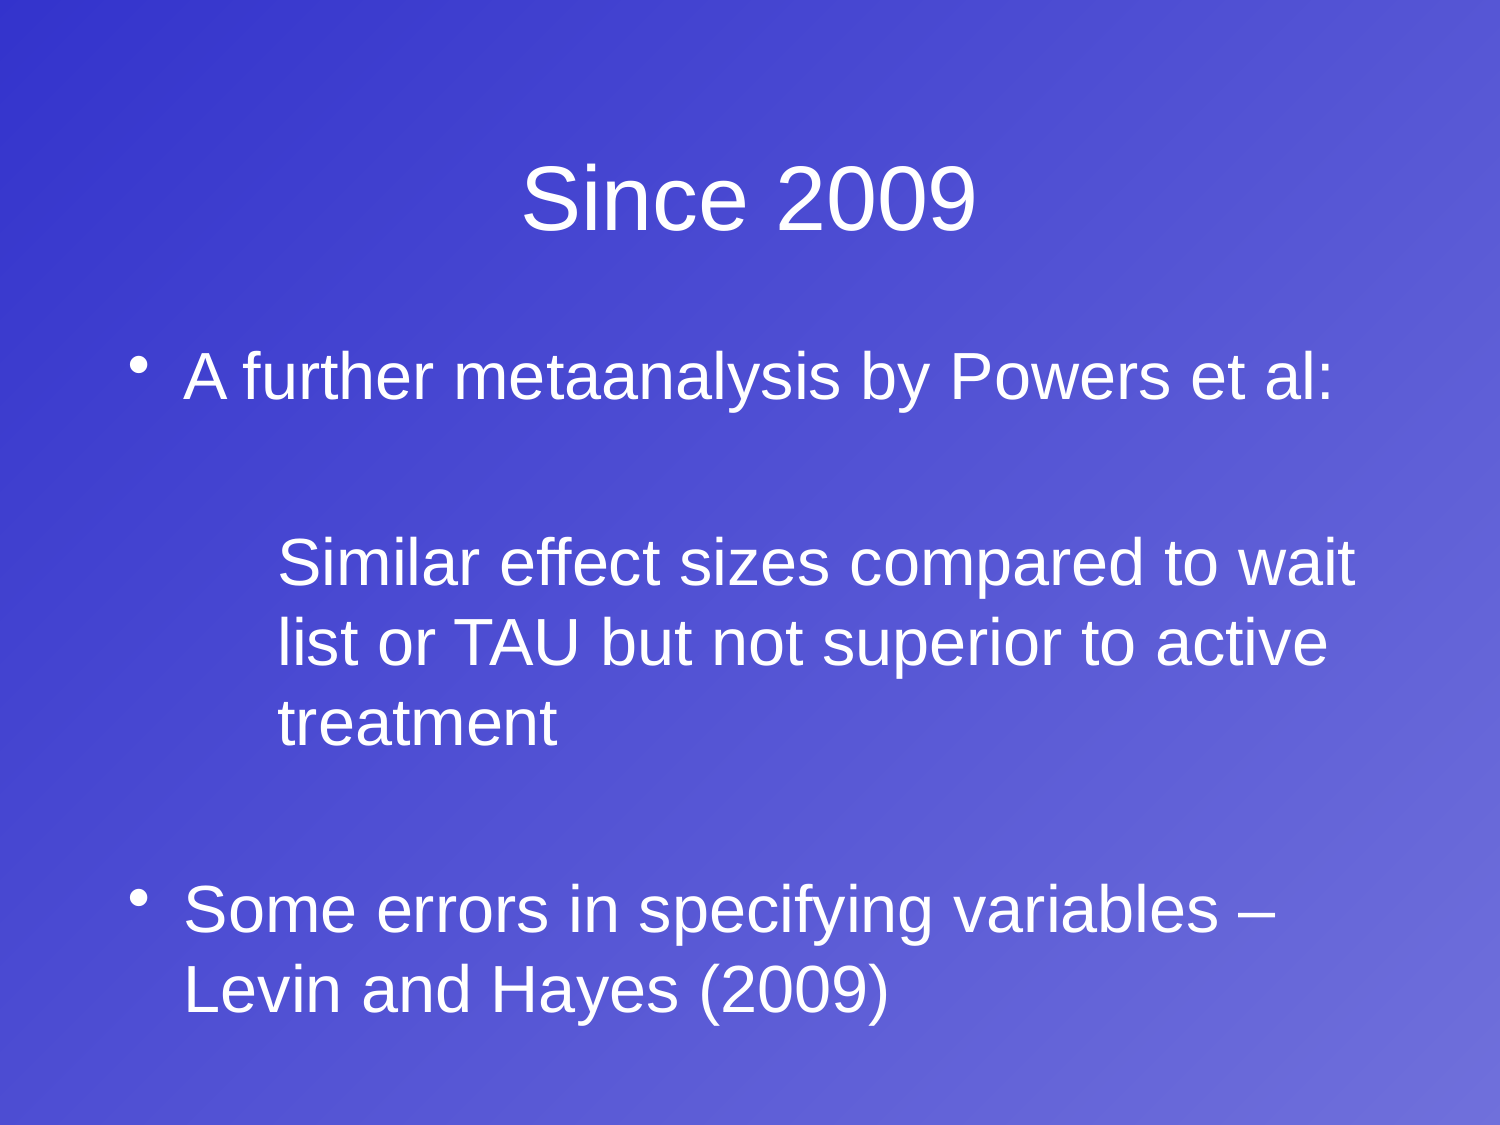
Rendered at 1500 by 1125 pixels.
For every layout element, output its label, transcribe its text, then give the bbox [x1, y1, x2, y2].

title Since 2009 [112, 99, 1388, 288]
list A further metaanalysis by Powers et al: Similar effect sizes compared to wait list or TAU but not superior to active treatment Some errors in specifying variables – Levin and Hayes (2009) [112, 324, 1388, 1000]
